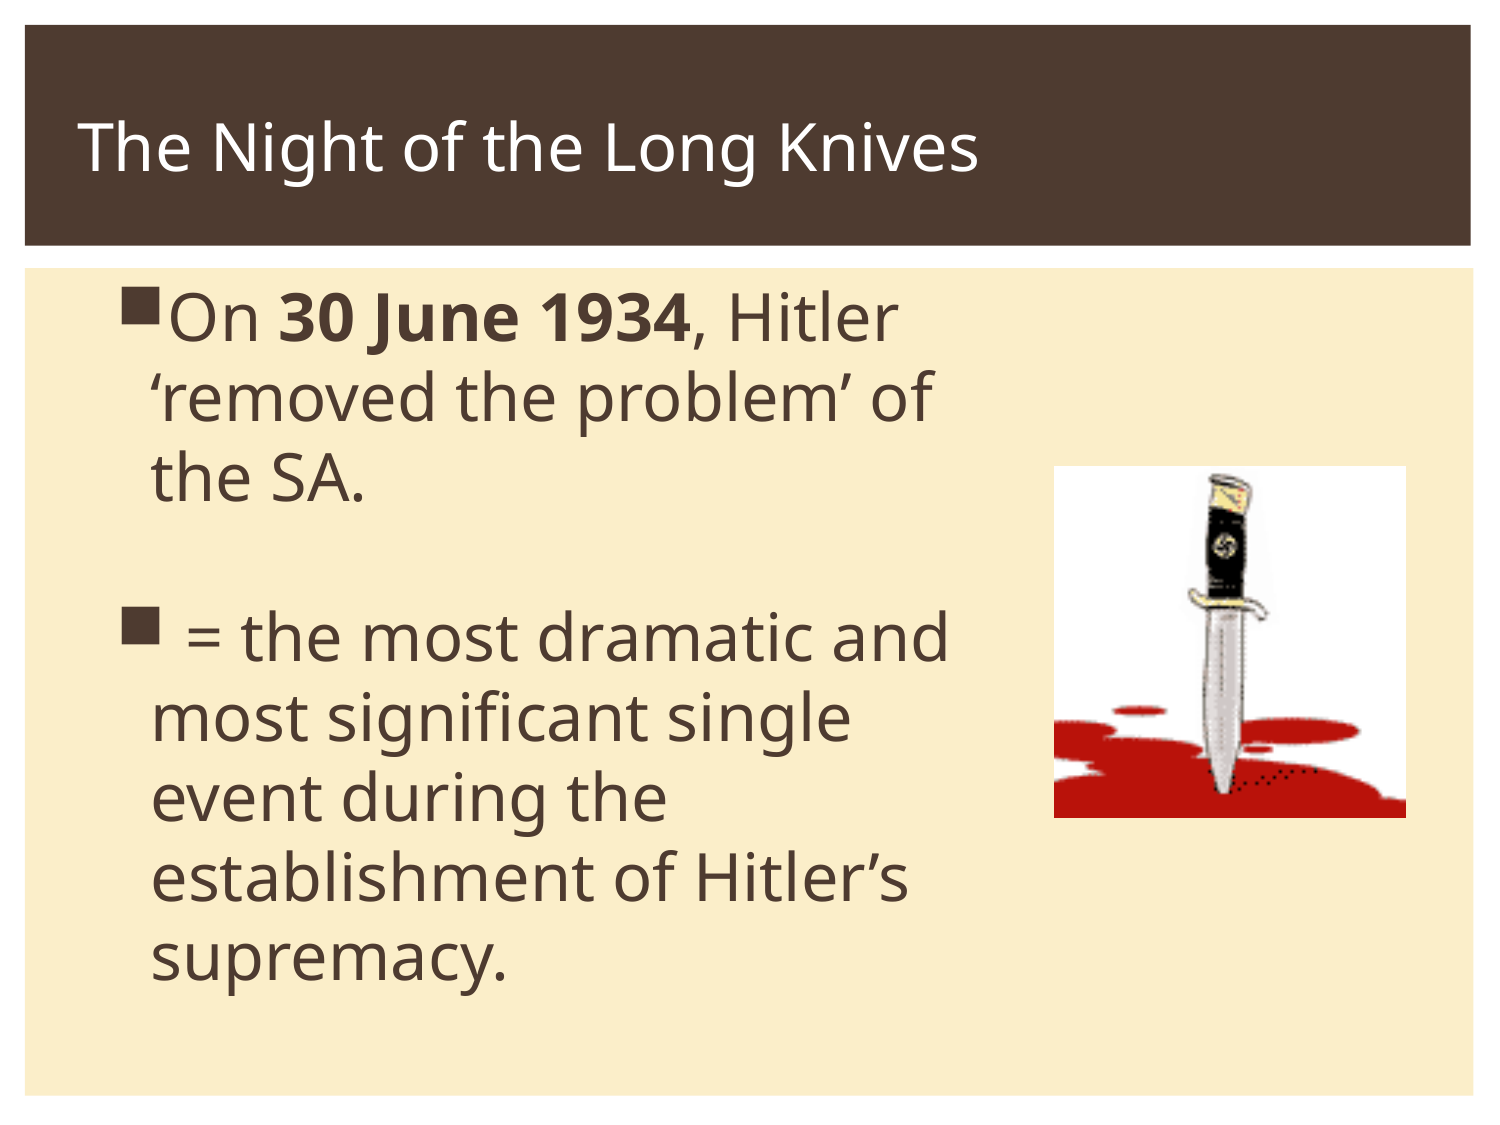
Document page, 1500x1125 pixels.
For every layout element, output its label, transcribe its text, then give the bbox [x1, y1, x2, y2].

picture [1054, 466, 1406, 818]
text_box The Night of the Long Knives [62, 58, 1438, 232]
text_box On 30 June 1934, Hitler ‘removed the problem’ of the SA. = the most dramatic and most significant single event during the establishment of Hitler’s supremacy. [100, 267, 1017, 1018]
